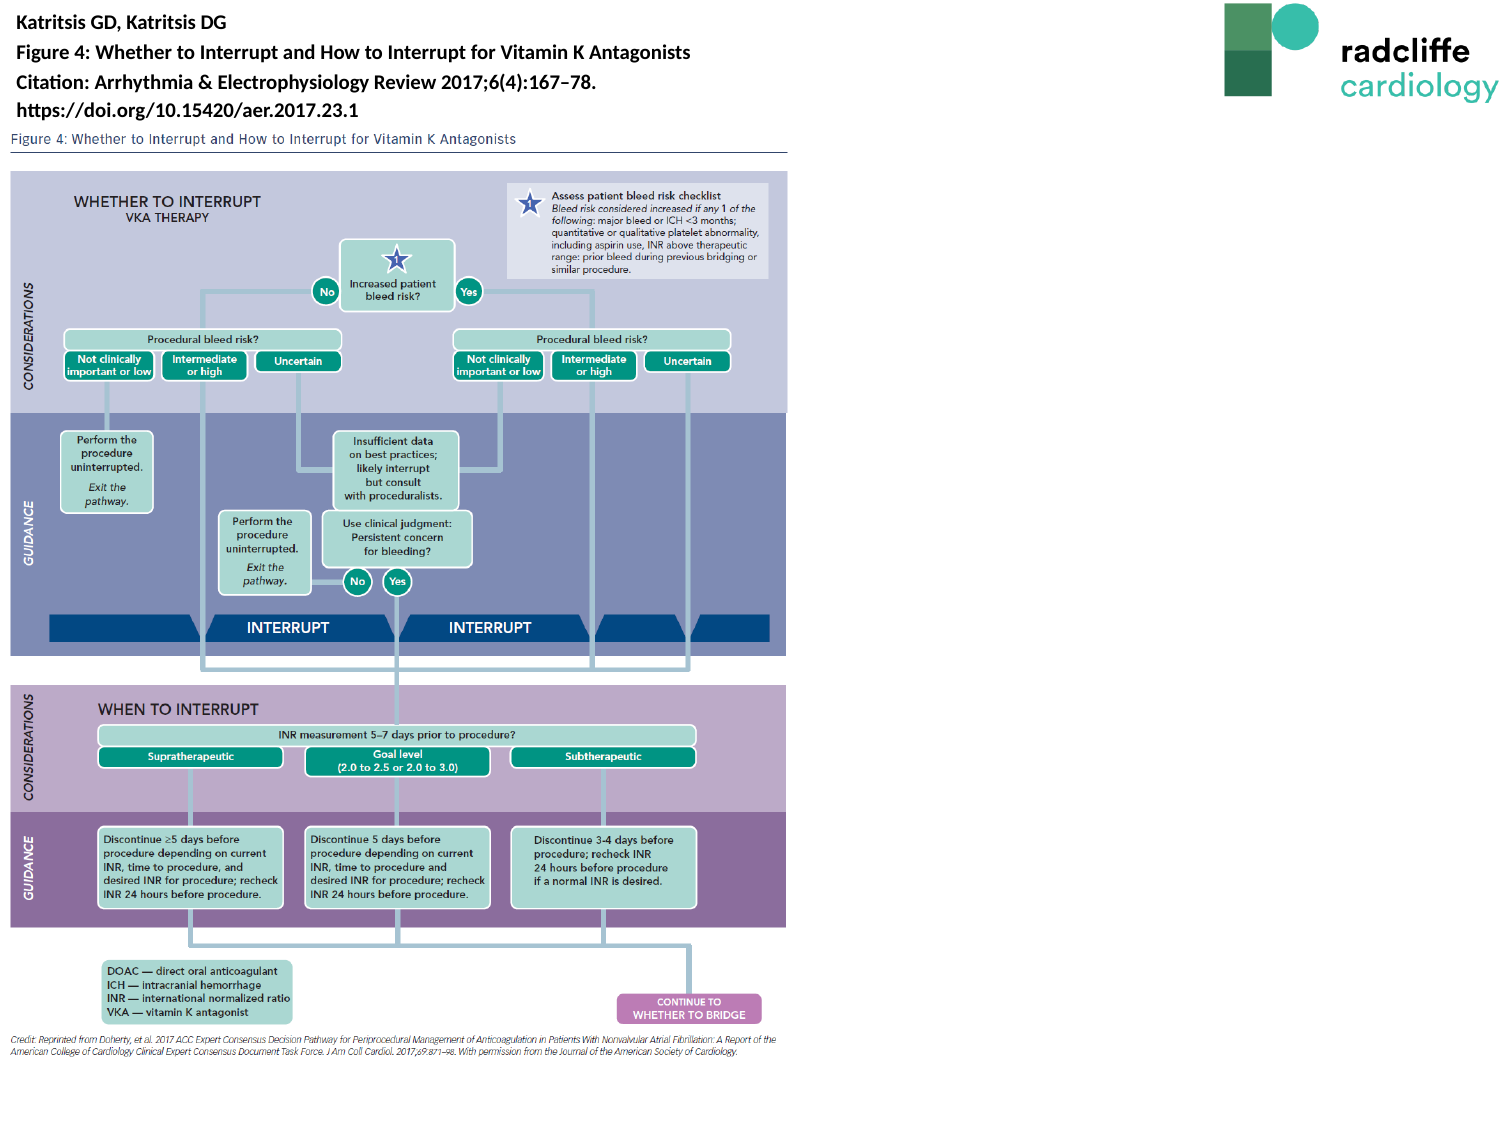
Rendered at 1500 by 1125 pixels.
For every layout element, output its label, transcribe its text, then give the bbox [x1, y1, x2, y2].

text_box Figure 4: Whether to Interrupt and How to Interrupt for Vitamin K Antagonists [1, 31, 1224, 60]
picture [1, 124, 794, 1063]
picture [1224, 1, 1499, 104]
text_box Citation: Arrhythmia & Electrophysiology Review 2017;6(4):167–78. [1, 60, 1224, 89]
text_box Katritsis GD, Katritsis DG [1, 1, 939, 31]
text_box https://doi.org/10.15420/aer.2017.23.1 [1, 89, 1500, 129]
